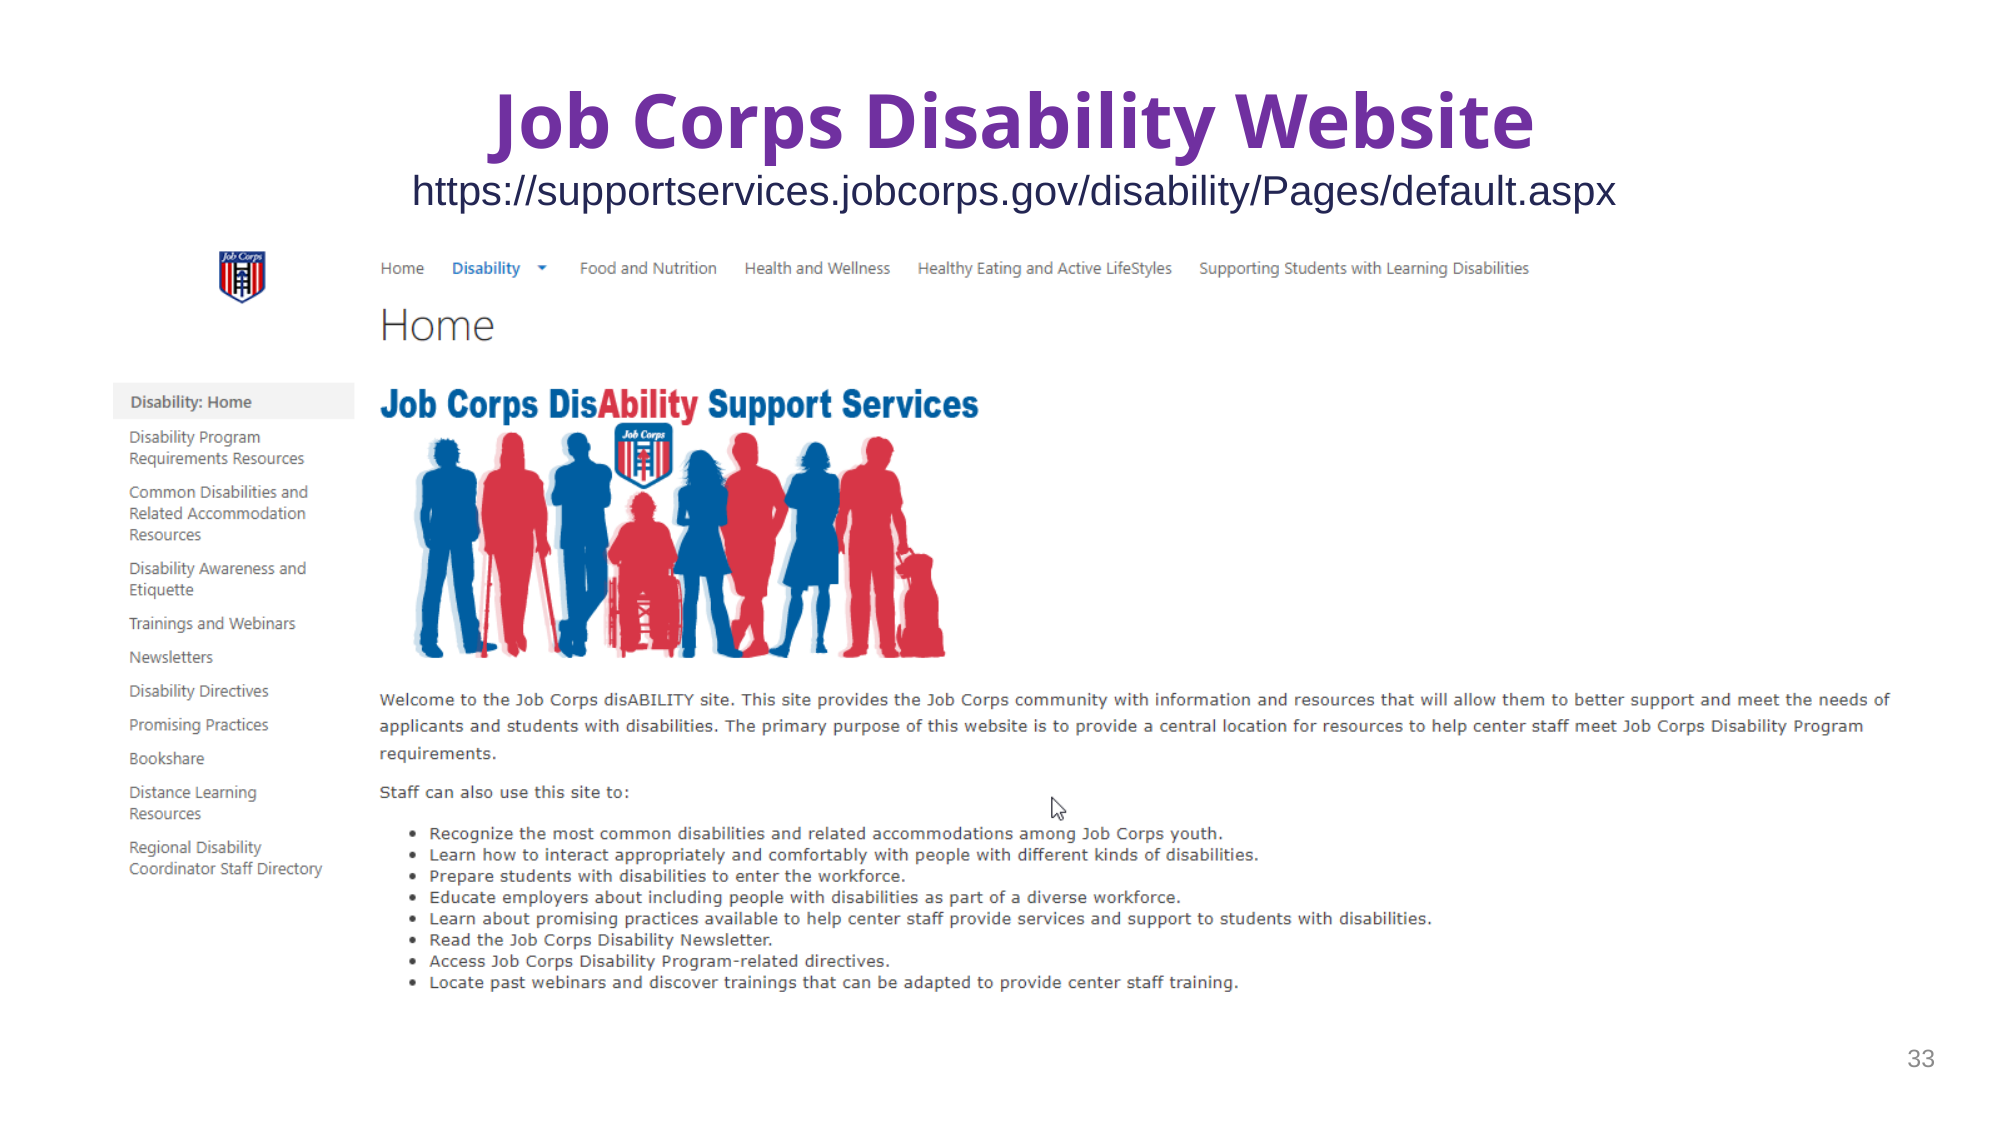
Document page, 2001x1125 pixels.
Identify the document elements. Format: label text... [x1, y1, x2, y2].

picture [113, 234, 1917, 1012]
text_box 33 [1500, 1027, 1951, 1088]
text_box Job Corps Disability Website https://supportservices.jobcorps.gov/disability/Pages/default.aspx [395, 53, 1634, 234]
